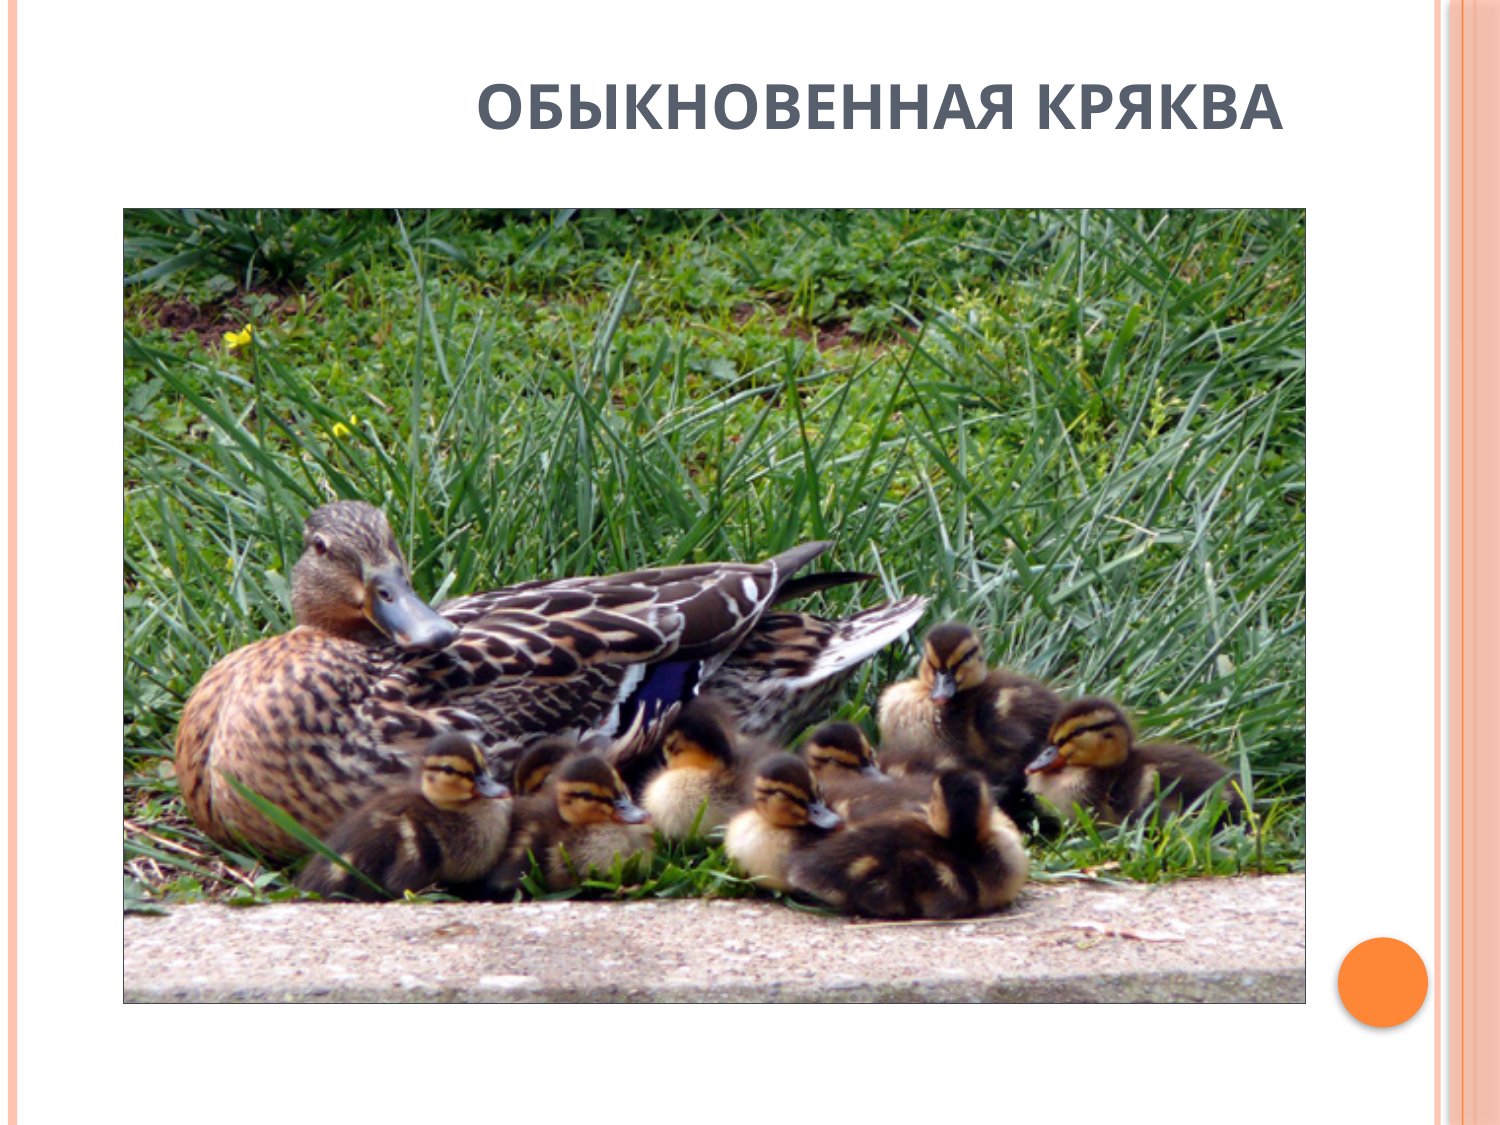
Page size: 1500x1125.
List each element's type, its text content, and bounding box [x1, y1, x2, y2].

title Обыкновенная кряква [75, 45, 1300, 149]
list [123, 207, 1306, 1004]
